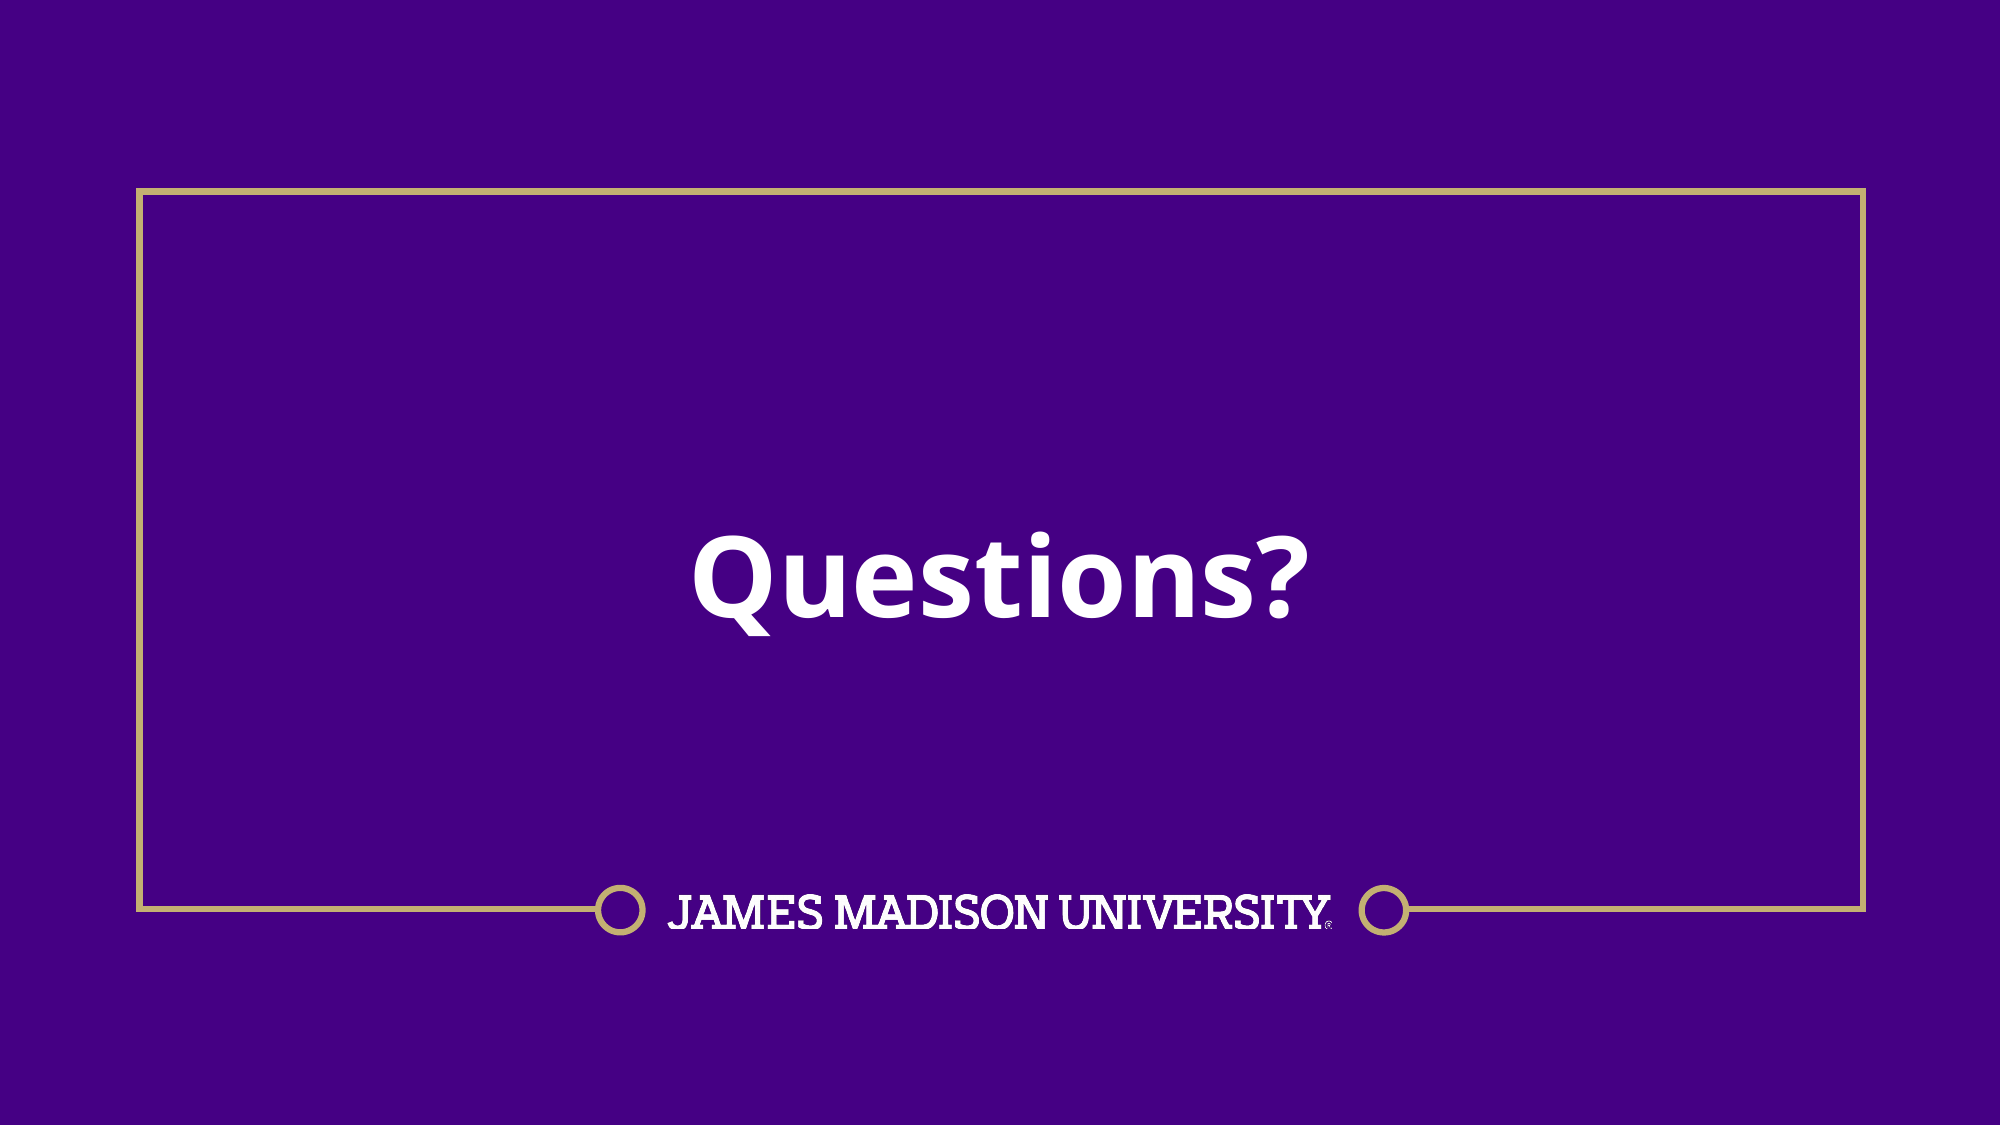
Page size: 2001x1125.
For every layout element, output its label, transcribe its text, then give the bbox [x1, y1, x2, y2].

picture [667, 894, 1332, 929]
title Questions? [249, 257, 1750, 650]
